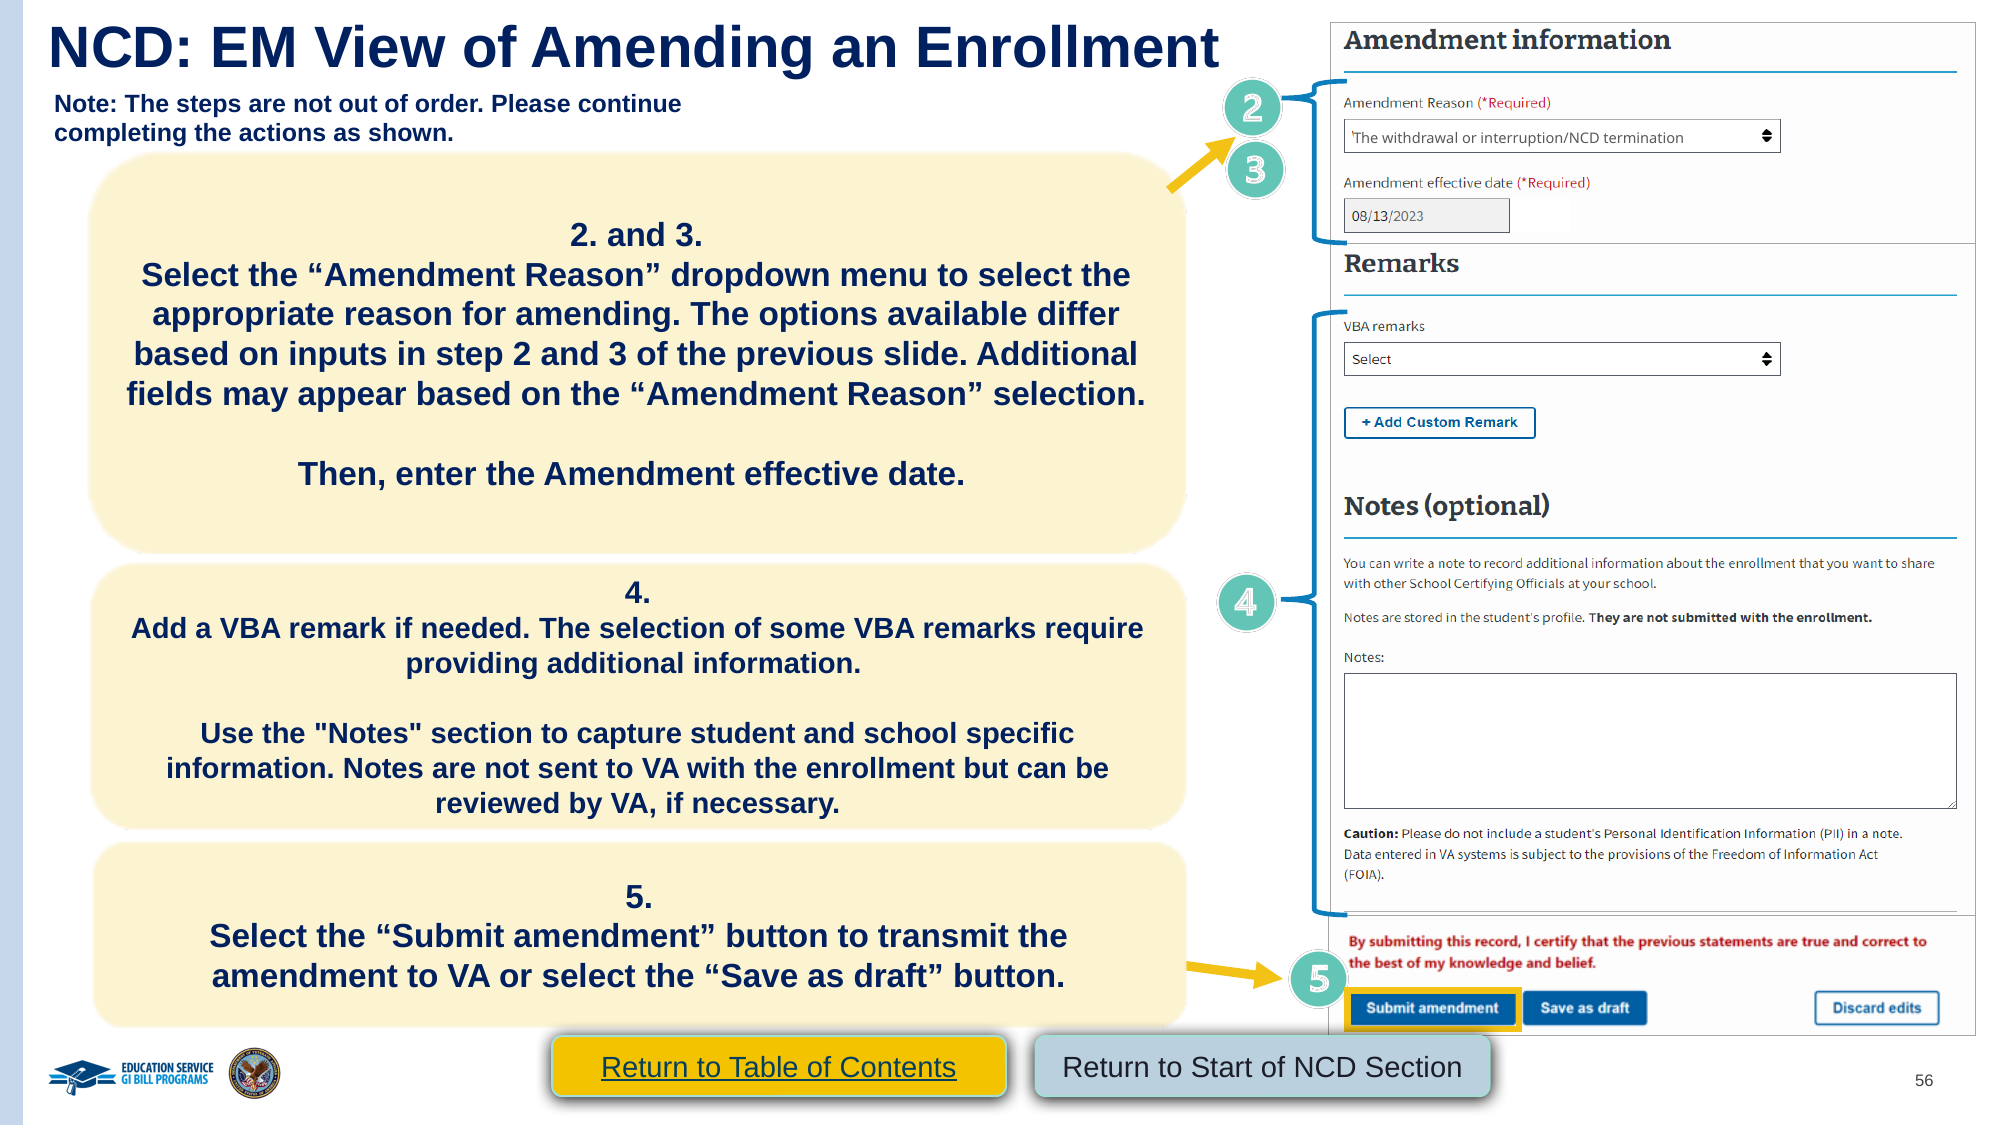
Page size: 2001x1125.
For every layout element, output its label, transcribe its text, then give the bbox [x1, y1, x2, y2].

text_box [1169, 136, 1219, 191]
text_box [1282, 943, 1355, 1015]
text_box [1283, 312, 1328, 915]
text_box 2. and 3. Select the “Amendment Reason” dropdown menu to select the appropriate reason for amending. The options available differ based on inputs in step 2 and 3 of the previous slide. Additional fields may appear based on the “Amendment Reason” selection. Then, enter the Amendment effective date. [93, 158, 1184, 550]
title NCD: EM View of Amending an Enrollment (continued 2) [48, 22, 1328, 96]
text_box [0, 0, 22, 1125]
text_box [1289, 81, 1328, 243]
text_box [1219, 133, 1292, 206]
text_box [1216, 71, 1289, 144]
text_box Note: The steps are not out of order. Please continue completing the actions as shown. [54, 87, 698, 155]
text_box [1328, 22, 1976, 1036]
text_box Return to Table of Contents [551, 1035, 1008, 1098]
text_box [776, 910, 1283, 979]
text_box 4. Add a VBA remark if needed. The selection of some VBA remarks require providing additional information. Use the "Notes" section to capture student and school specific information. Notes are not sent to VA with the enrollment but can be reviewed by VA, if necessary. [95, 568, 1184, 827]
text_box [1210, 566, 1283, 639]
text_box Return to Start of NCD Section [1034, 1035, 1491, 1098]
text_box 5. Select the “Submit amendment” button to transmit the amendment to VA or select the “Save as draft” button. [97, 846, 1185, 1026]
picture [39, 1044, 290, 1104]
